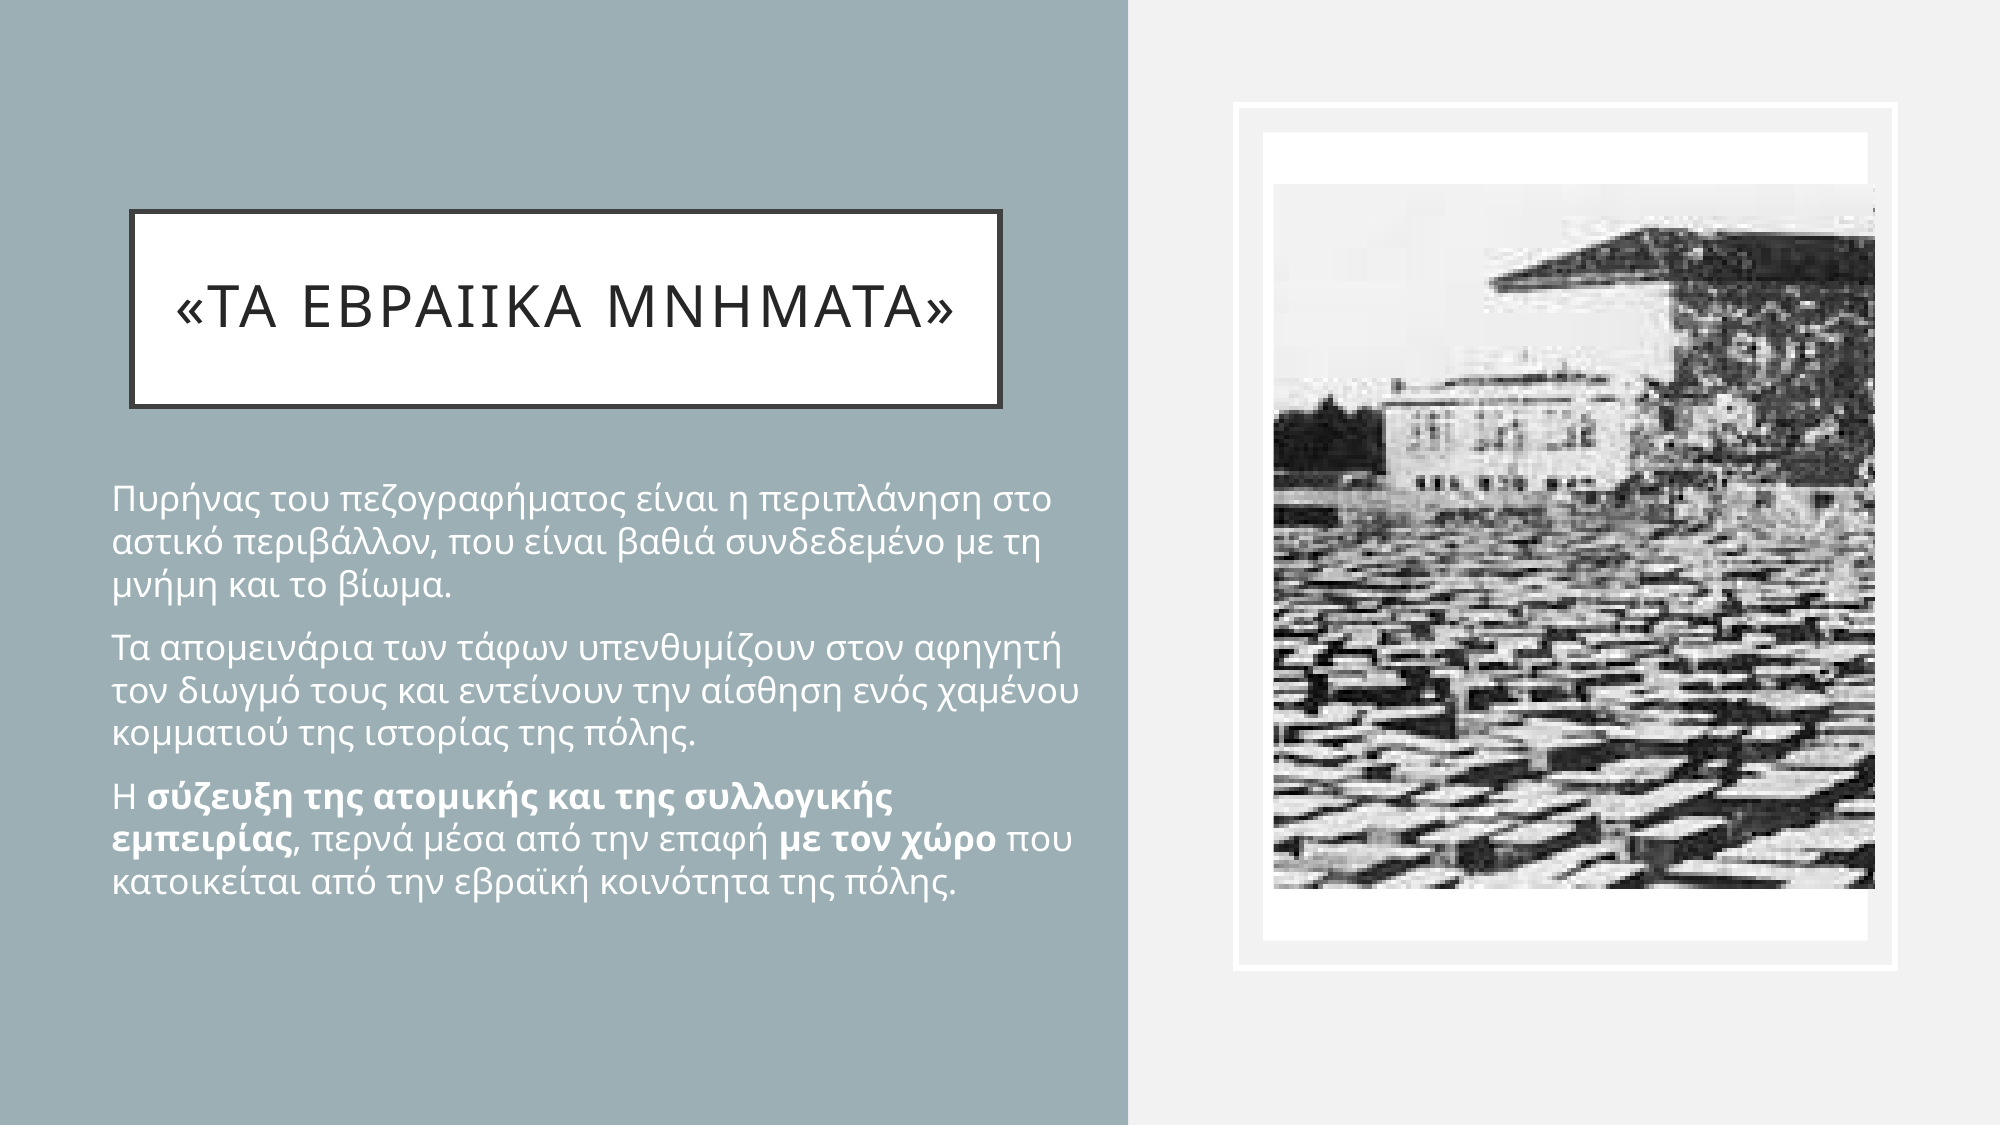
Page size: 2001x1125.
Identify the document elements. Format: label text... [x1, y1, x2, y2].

text_box [0, 0, 1129, 1125]
text_box [1262, 131, 1869, 942]
title «Τα εβραιικα μνηματα» [129, 209, 1003, 409]
picture [1273, 184, 1875, 889]
text_box [1235, 104, 1896, 969]
list Πυρήνας του πεζογραφήματος είναι η περιπλάνηση στο αστικό περιβάλλον, που είναι βαθιά συνδεδεμένο με τη μνήμη και το βίωμα. Τα απομεινάρια των τάφων υπενθυμίζουν στον αφηγητή τον διωγμό τους και εντείνουν την αίσθηση ενός χαμένου κομματιού της ιστορίας της πόλης. Η σύζευξη της ατομικής και της συλλογικής εμπειρίας, περνά μέσα από την επαφή με τον χώρο που κατοικείται από την εβραϊκή κοινότητα της πόλης. [58, 468, 1103, 969]
